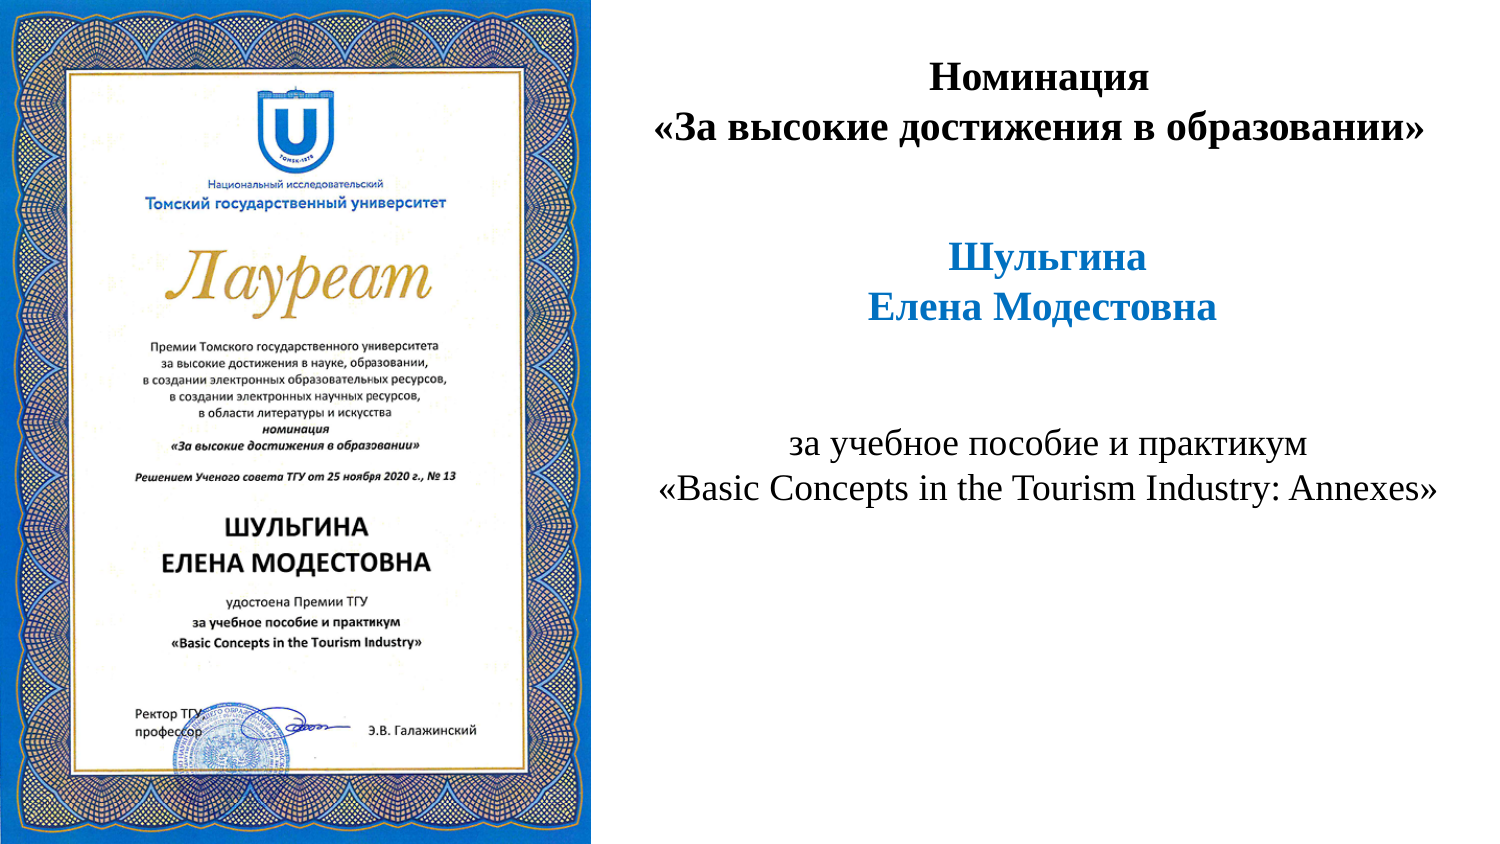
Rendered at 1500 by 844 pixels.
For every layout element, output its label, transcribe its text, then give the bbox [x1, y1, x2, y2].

text_box за учебное пособие и практикум «Basic Concepts in the Tourism Industry: Annexes» [612, 410, 1485, 515]
picture [0, 0, 591, 844]
text_box Номинация «За высокие достижения в образовании» [608, 41, 1471, 157]
text_box Шульгина Елена Модестовна [625, 220, 1471, 336]
